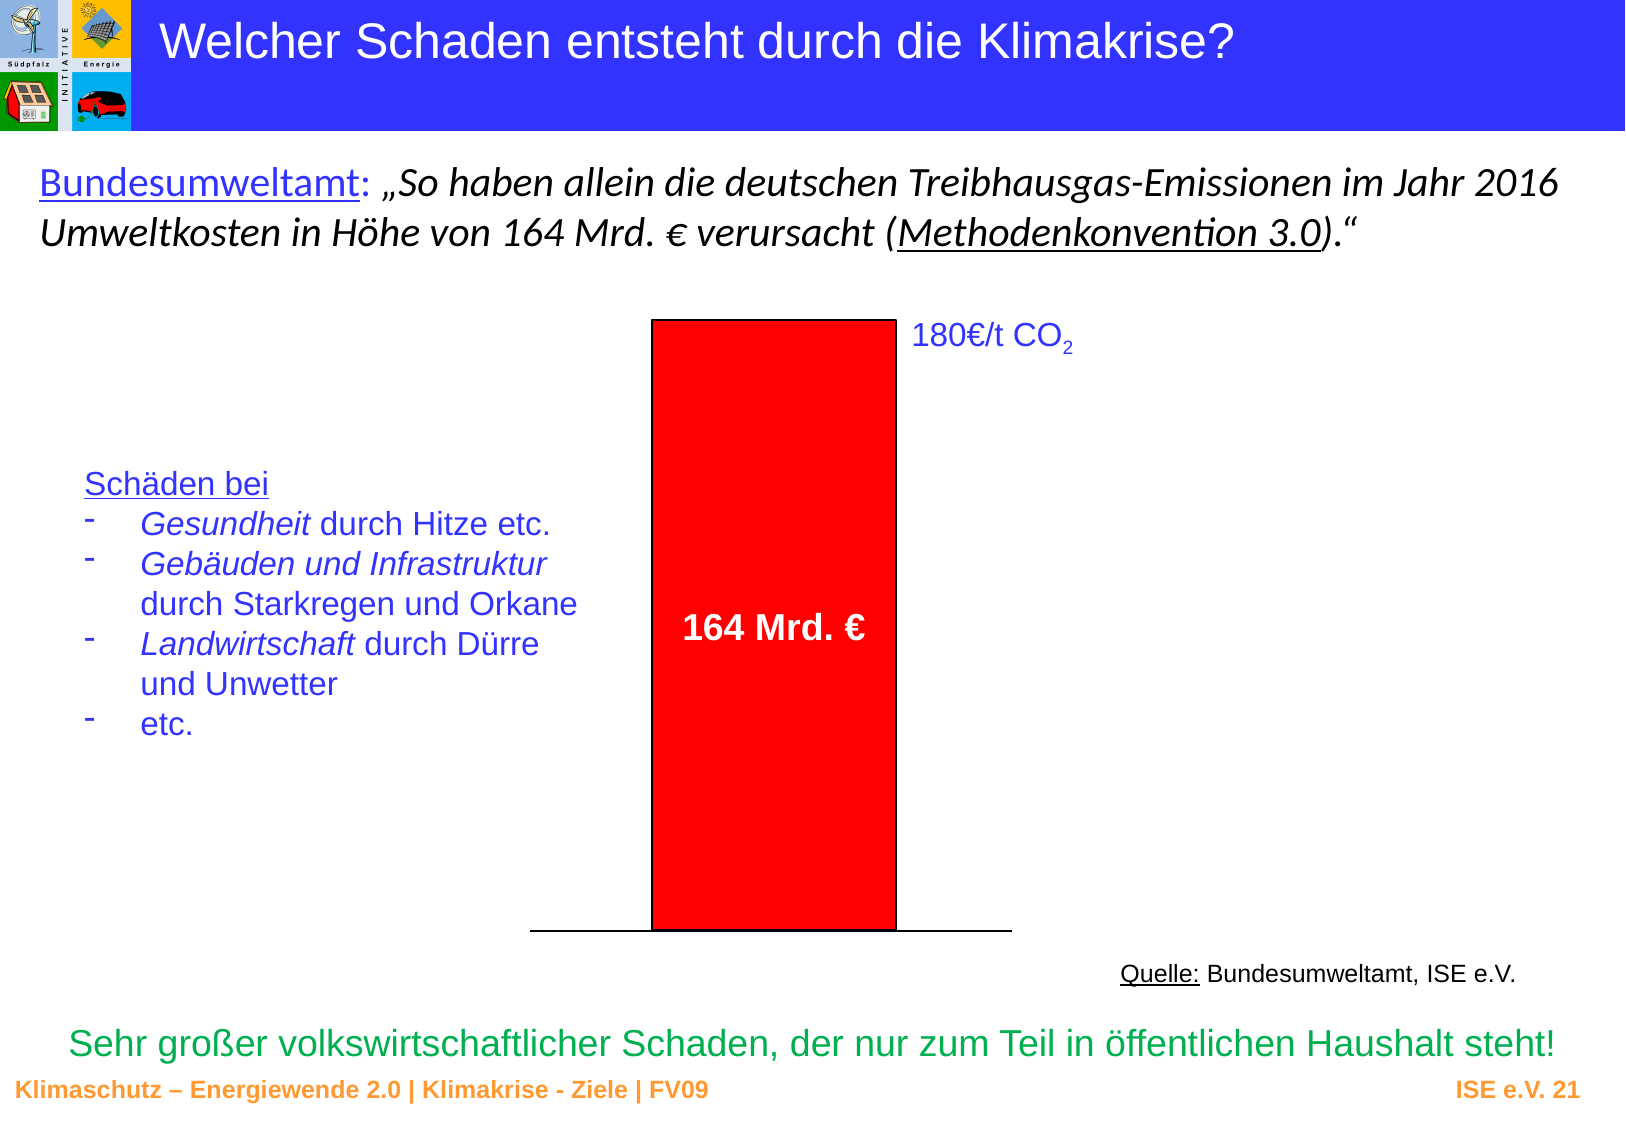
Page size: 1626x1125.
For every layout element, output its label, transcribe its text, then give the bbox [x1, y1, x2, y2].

text_box Schäden bei Gesundheit durch Hitze etc. Gebäuden und Infrastruktur durch Starkregen und Orkane Landwirtschaft durch Dürre und Unwetter etc. [69, 454, 612, 749]
text_box Bundesumweltamt: „So haben allein die deutschen Treibhausgas-Emissionen im Jahr 2016 Umweltkosten in Höhe von 164 Mrd. € verursacht (Methodenkonvention 3.0).“ [24, 147, 1612, 263]
text_box Sehr großer volkswirtschaftlicher Schaden, der nur zum Teil in öffentlichen Haushalt steht! [0, 1011, 1625, 1071]
picture [0, 0, 131, 131]
picture [78, 93, 125, 115]
text_box Quelle: Bundesumweltamt, ISE e.V. [1120, 957, 1541, 988]
text_box 180€/t CO2 [896, 305, 1099, 366]
text_box 164 Mrd. € [651, 319, 897, 929]
text_box Welcher Schaden entsteht durch die Klimakrise? [144, 1, 1559, 76]
